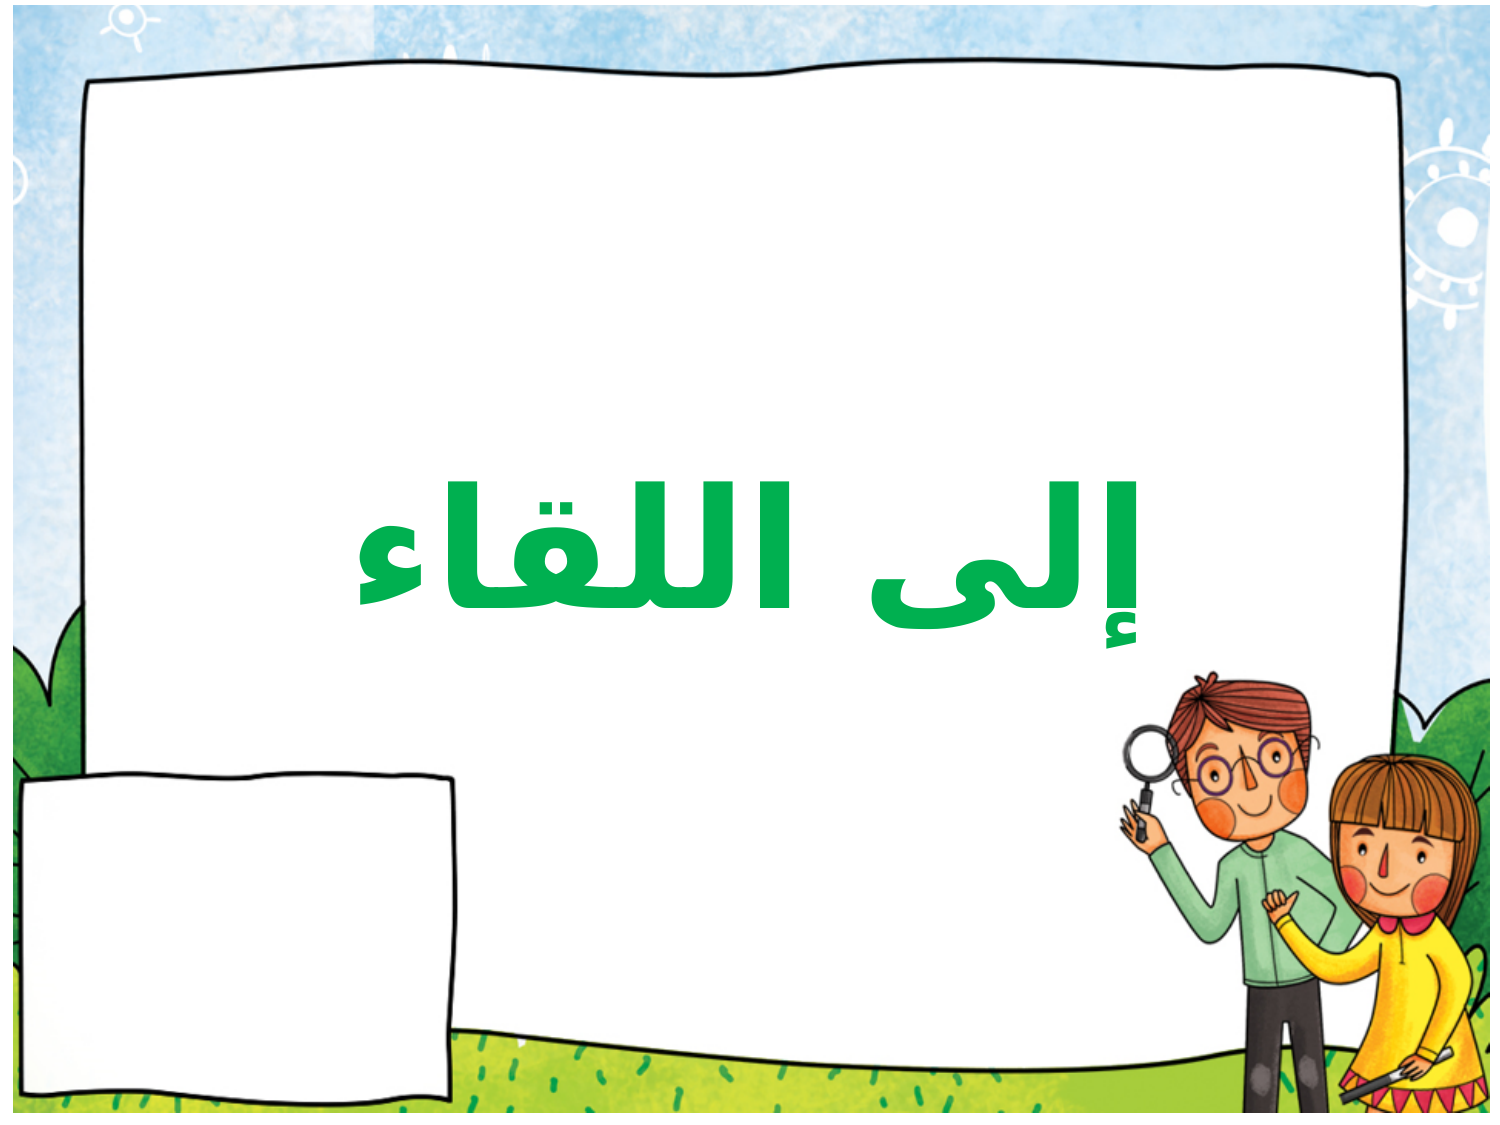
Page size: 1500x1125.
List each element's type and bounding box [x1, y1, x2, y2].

list [12, 4, 1490, 1113]
